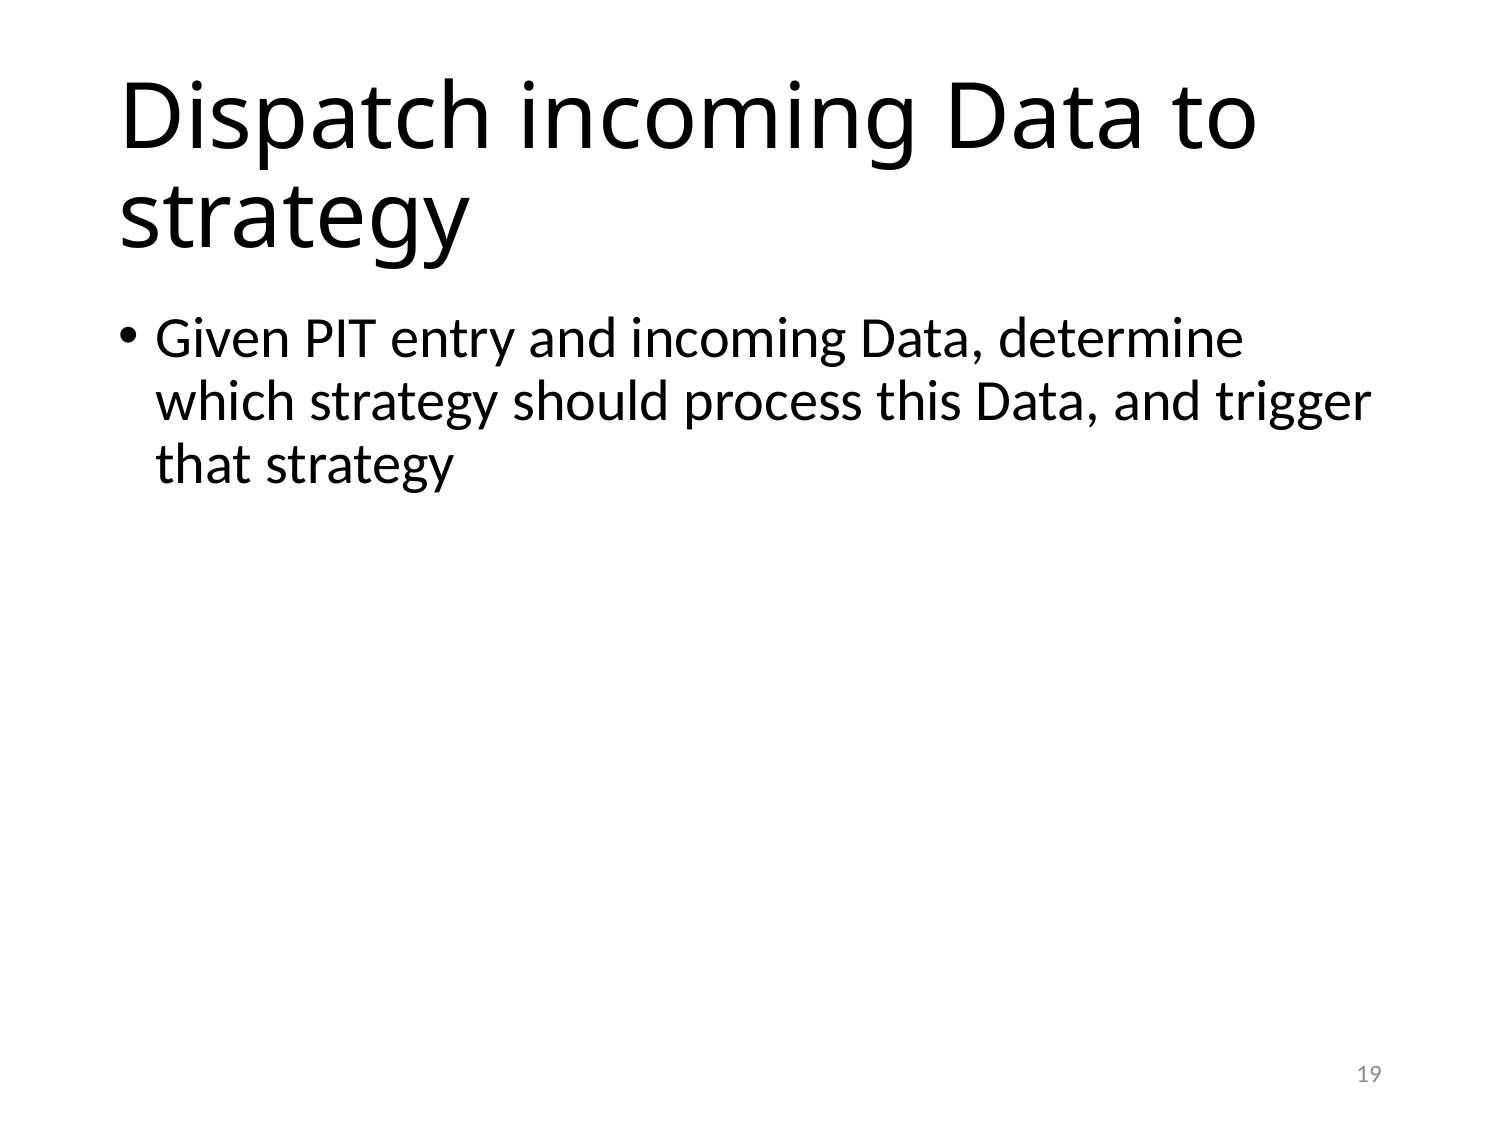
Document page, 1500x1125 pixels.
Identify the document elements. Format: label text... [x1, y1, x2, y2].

slide_number 19 [1059, 1042, 1397, 1103]
title Dispatch incoming Data to strategy [103, 59, 1397, 278]
list Given PIT entry and incoming Data, determine which strategy should process this Data, and trigger that strategy [103, 299, 1397, 1014]
